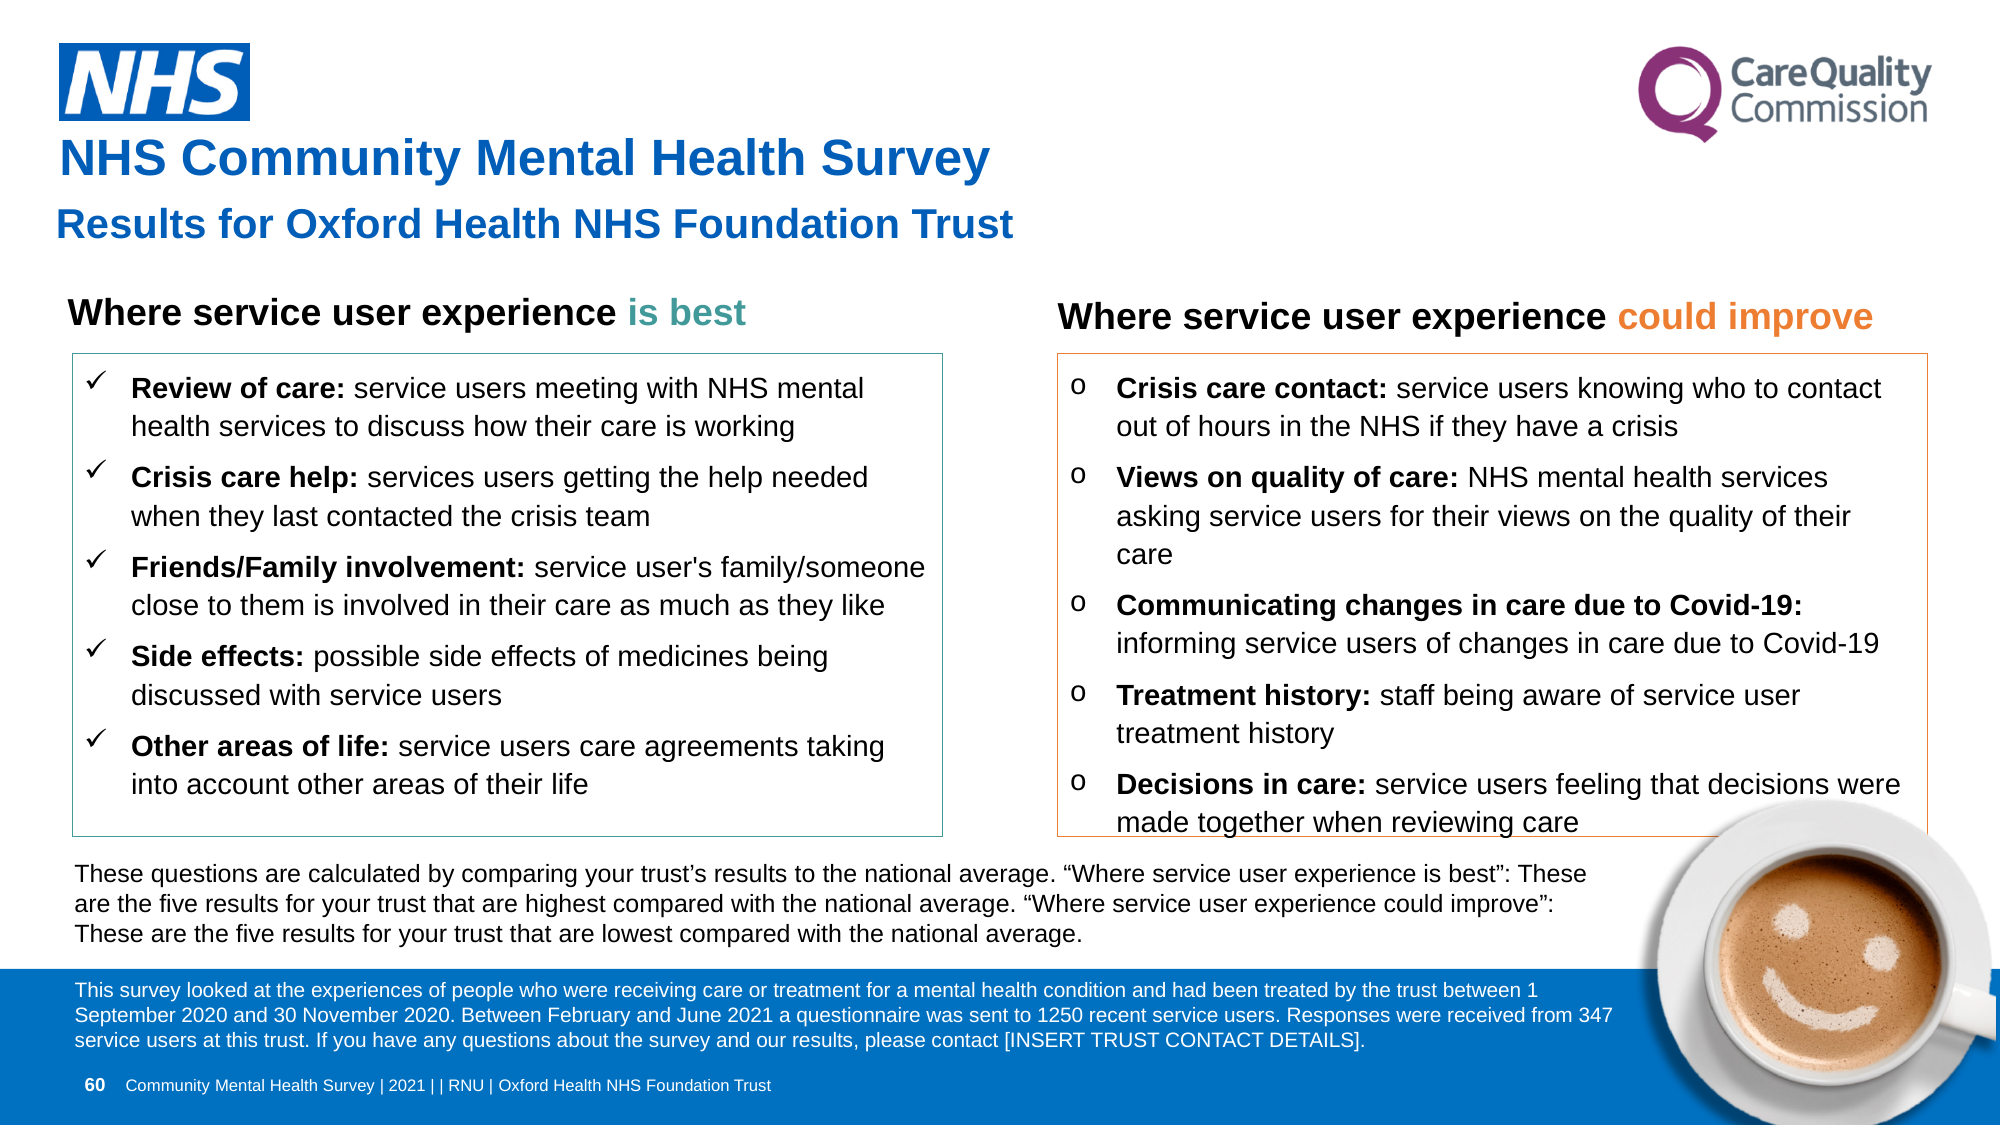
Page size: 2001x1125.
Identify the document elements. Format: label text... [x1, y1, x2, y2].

text_box Results for Oxford Health NHS Foundation Trust [55, 196, 1589, 248]
text_box This survey looked at the experiences of people who were receiving care or treatment for a mental health condition and had been treated by the trust between 1 September 2020 and 30 November 2020. Between February and June 2021 a questionnaire was sent to 1250 recent service users. Responses were received from 347 service users at this trust. If you have any questions about the survey and our results, please contact [INSERT TRUST CONTACT DETAILS]. [59, 969, 1588, 1068]
picture [1637, 45, 1933, 143]
text_box These questions are calculated by comparing your trust’s results to the national average. “Where service user experience is best”: These are the five results for your trust that are highest compared with the national average. “Where service user experience could improve”: These are the five results for your trust that are lowest compared with the national average. [59, 849, 1566, 955]
text_box Crisis care contact: service users knowing who to contact out of hours in the NHS if they have a crisis Views on quality of care: NHS mental health services asking service users for their views on the quality of their care Communicating changes in care due to Covid-19: informing service users of changes in care due to Covid-19 Treatment history: staff being aware of service user treatment history Decisions in care: service users feeling that decisions were made together when reviewing care [1057, 353, 1928, 837]
text_box Where service user experience could improve [1057, 287, 1894, 338]
text_box 60 [84, 1068, 122, 1125]
text_box Review of care: service users meeting with NHS mental health services to discuss how their care is working Crisis care help: services users getting the help needed when they last contacted the crisis team Friends/Family involvement: service user's family/someone close to them is involved in their care as much as they like Side effects: possible side effects of medicines being discussed with service users Other areas of life: service users care agreements taking into account other areas of their life [72, 353, 943, 837]
title NHS Community Mental Health Survey [44, 119, 1577, 199]
text_box Where service user experience is best [67, 282, 951, 334]
picture [59, 43, 250, 119]
picture [1588, 784, 1996, 1125]
